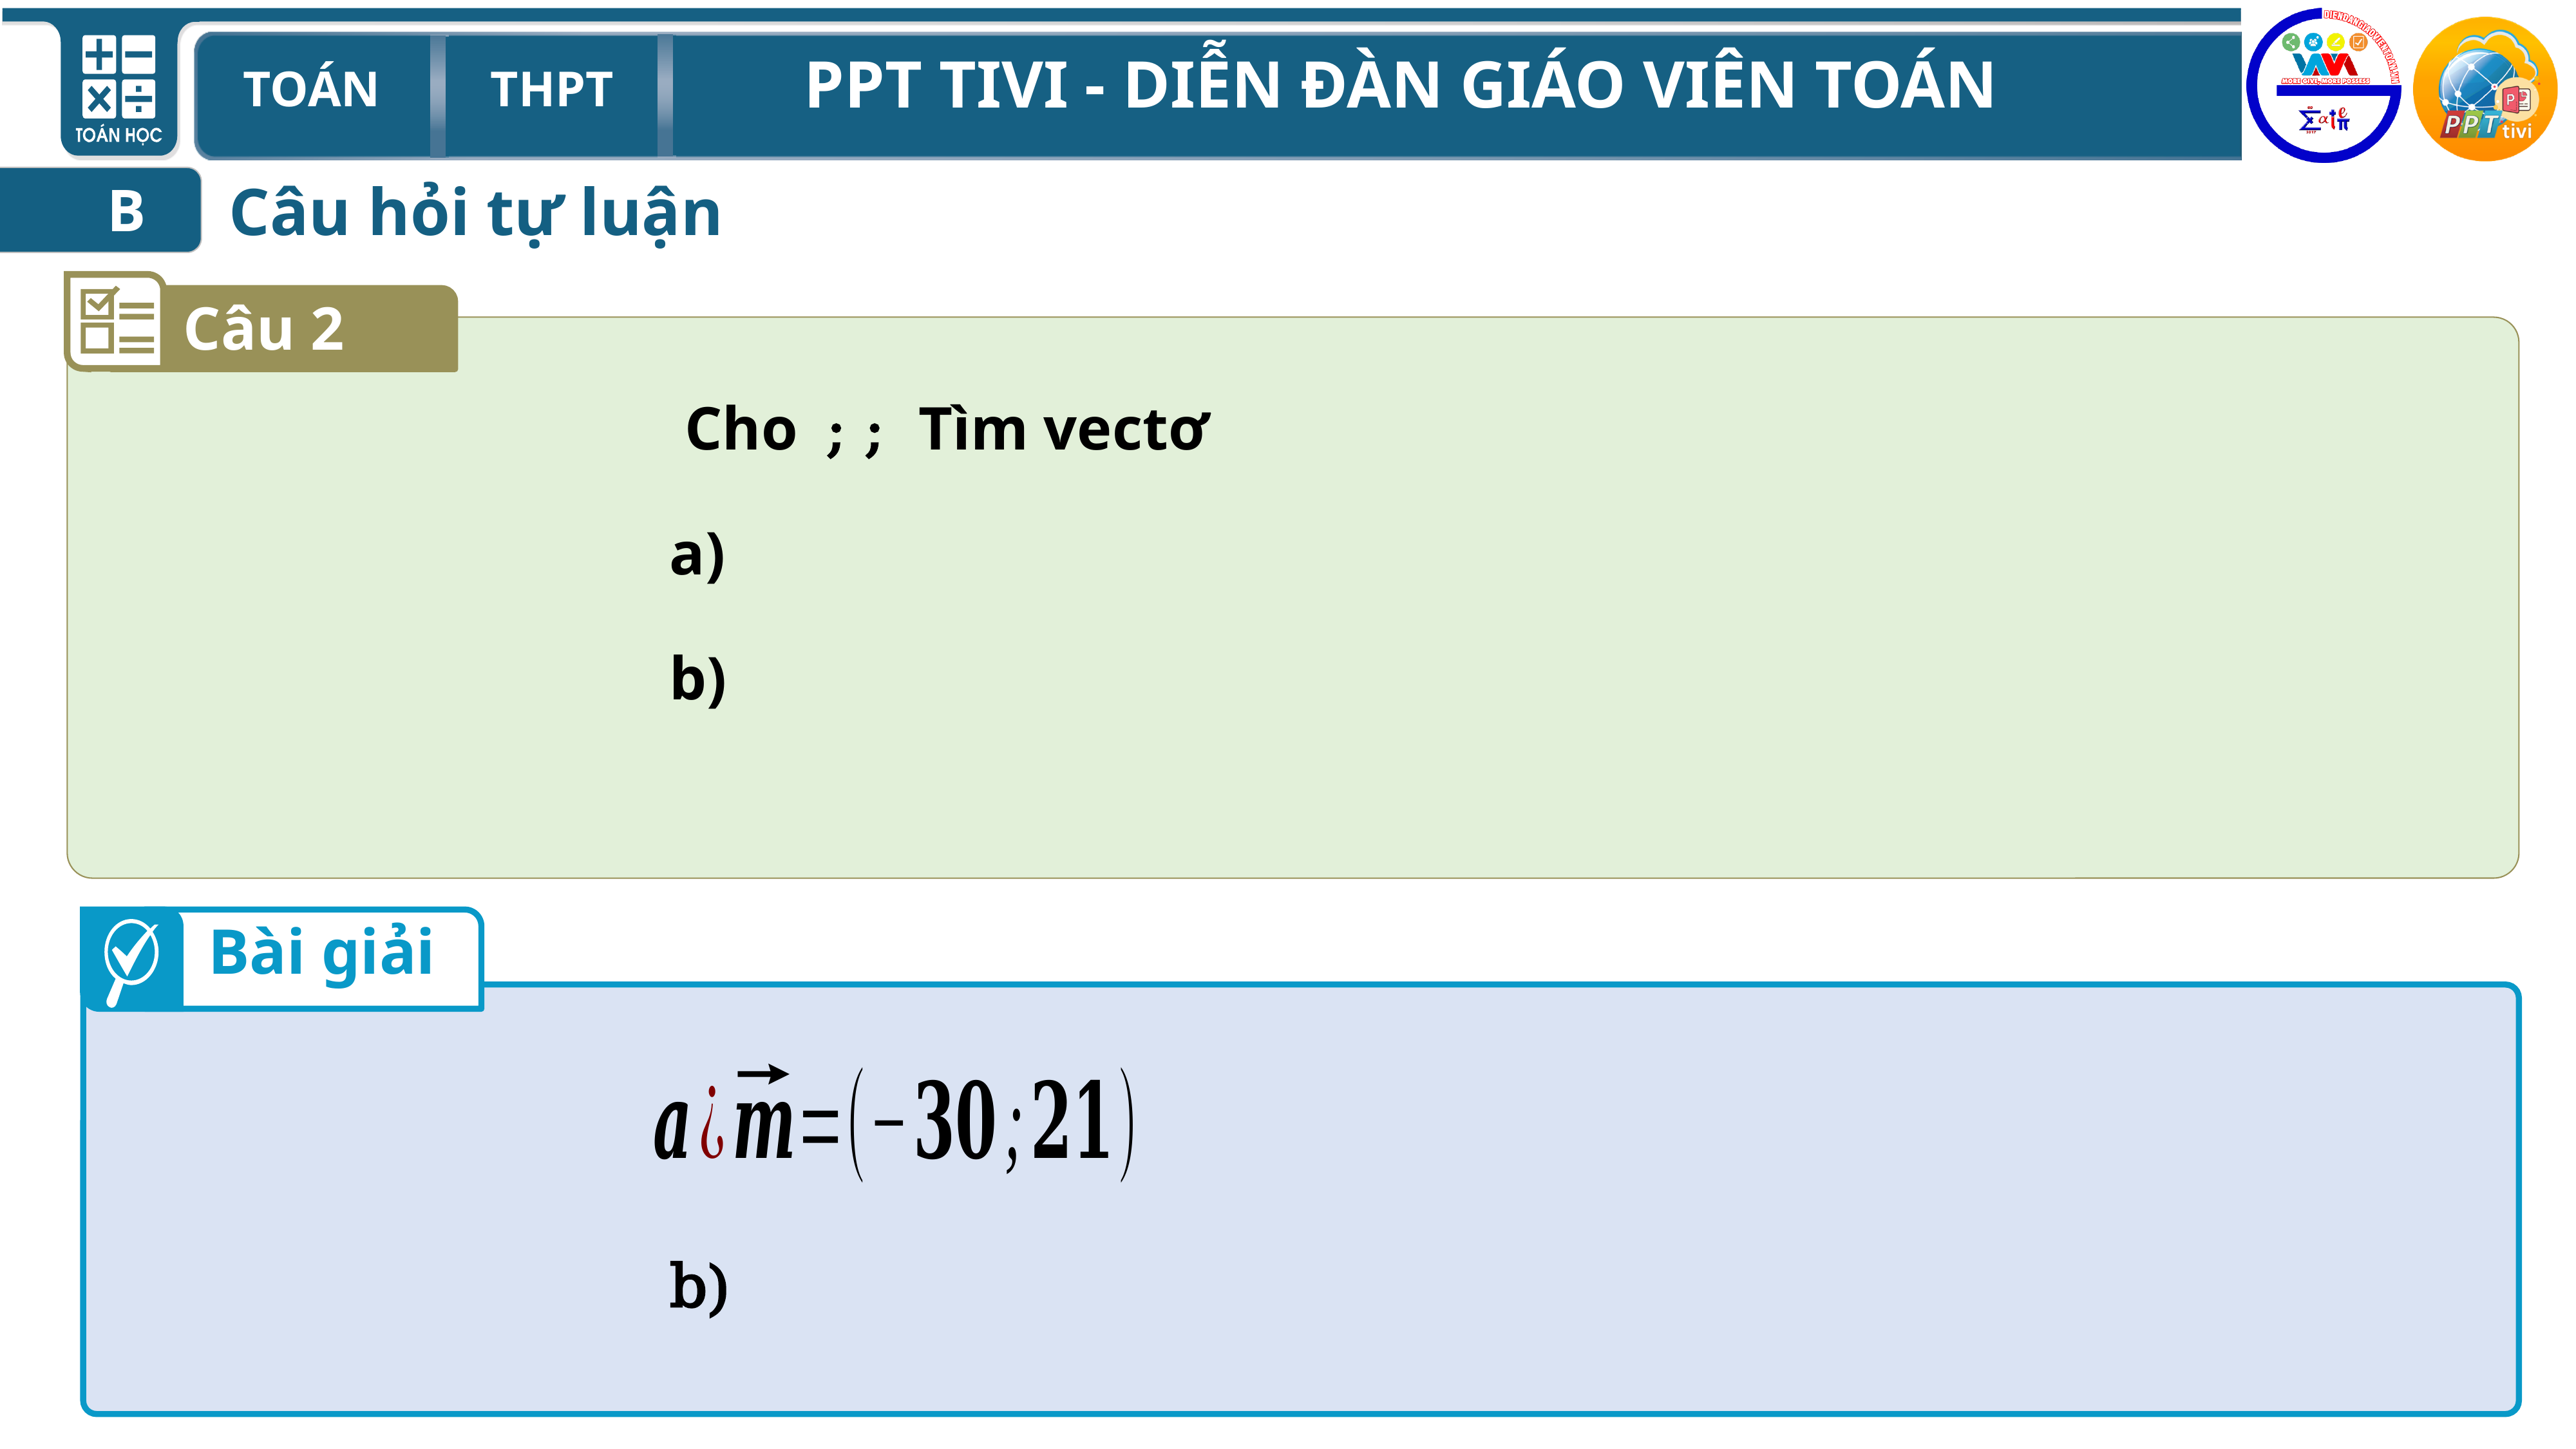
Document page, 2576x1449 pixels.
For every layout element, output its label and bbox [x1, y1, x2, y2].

text_box [82, 907, 2519, 1414]
picture [2412, 16, 2558, 162]
picture [2246, 8, 2401, 163]
text_box [67, 274, 2519, 878]
picture [2, 22, 2242, 160]
text_box [0, 166, 2029, 254]
